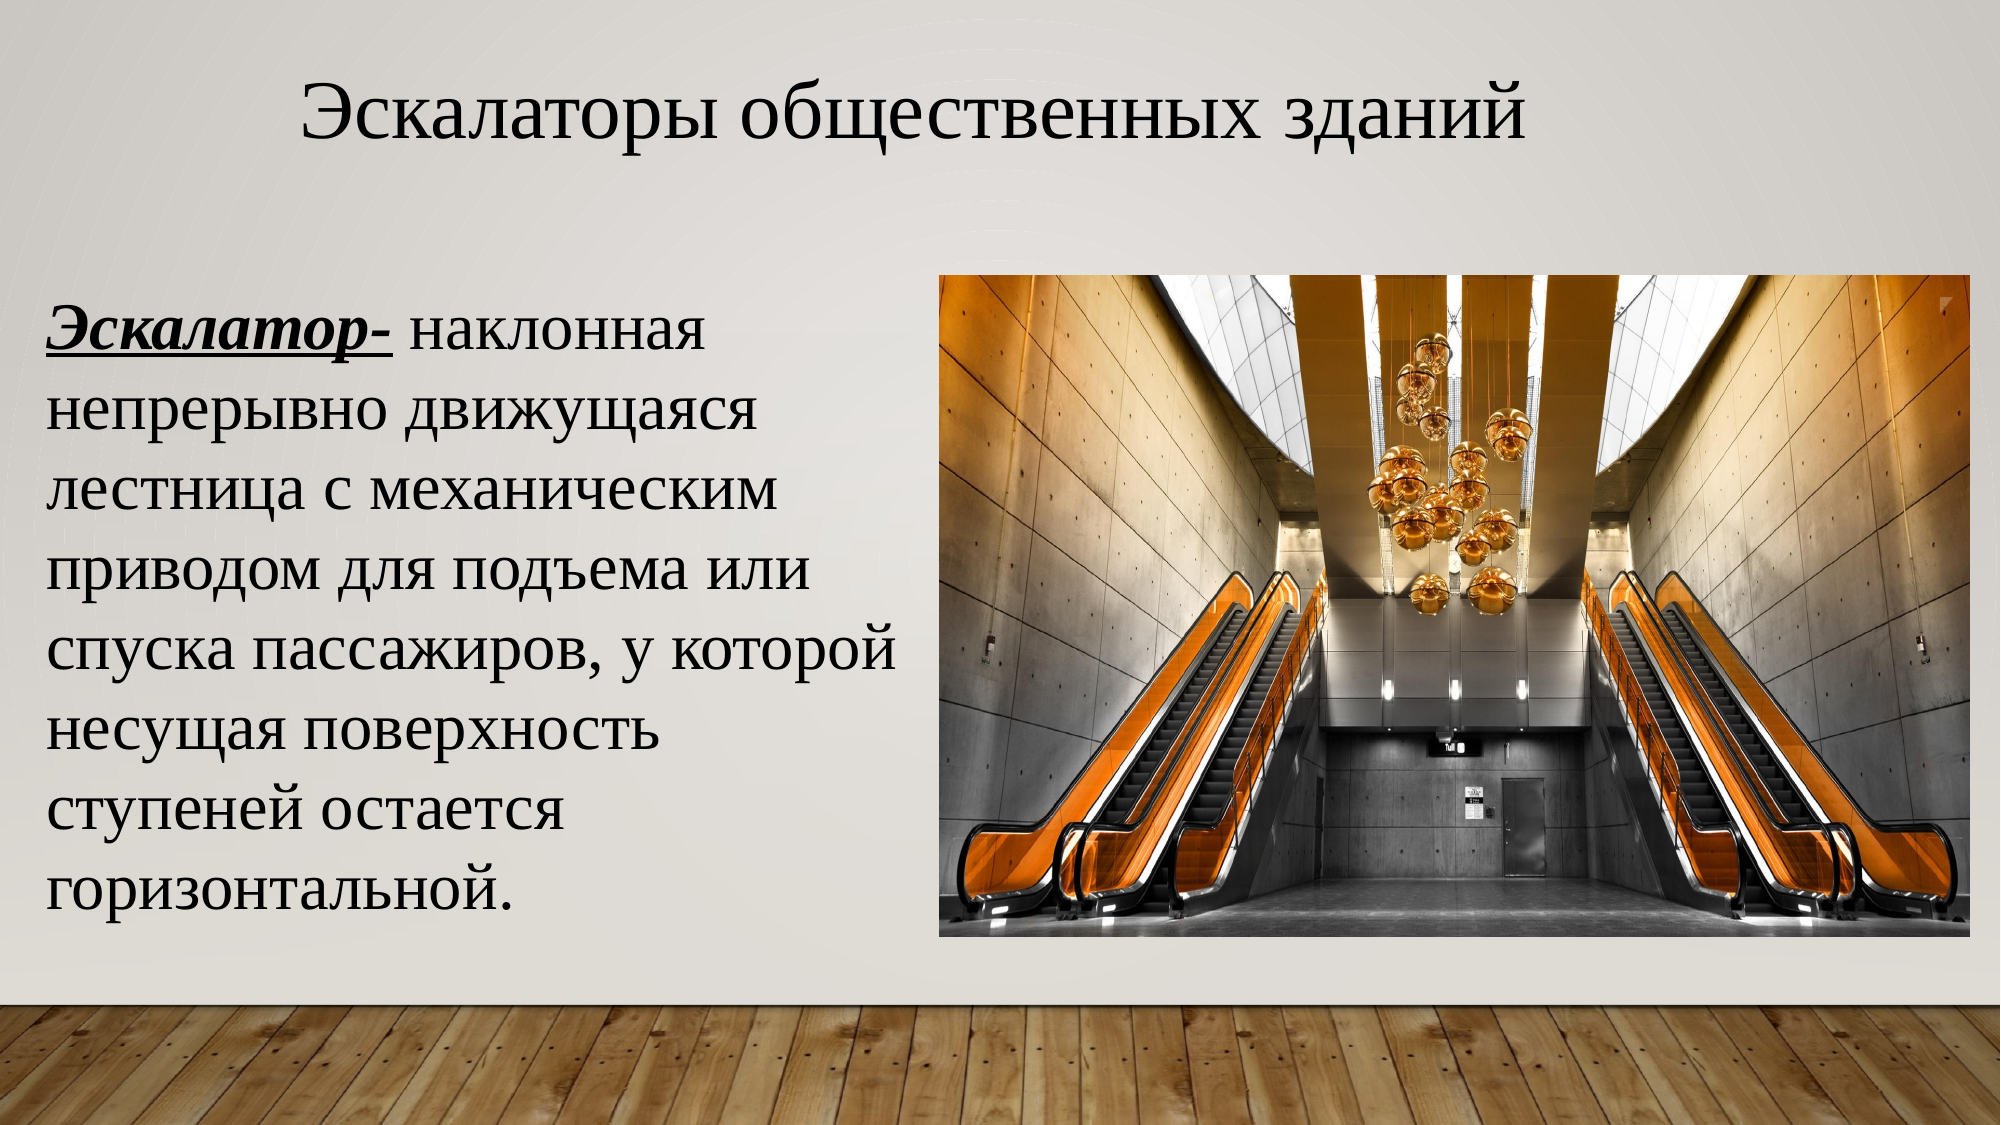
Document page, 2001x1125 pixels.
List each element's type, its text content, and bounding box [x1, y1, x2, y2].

text_box Эскалаторы общественных зданий [285, 47, 1544, 163]
text_box Эскалатор- наклонная непрерывно движущаяся лестница с механическим приводом для подъема или спуска пассажиров, у которой несущая поверхность ступеней остается горизонтальной. [31, 275, 939, 931]
picture [939, 275, 1970, 938]
picture [0, 1005, 2000, 1125]
